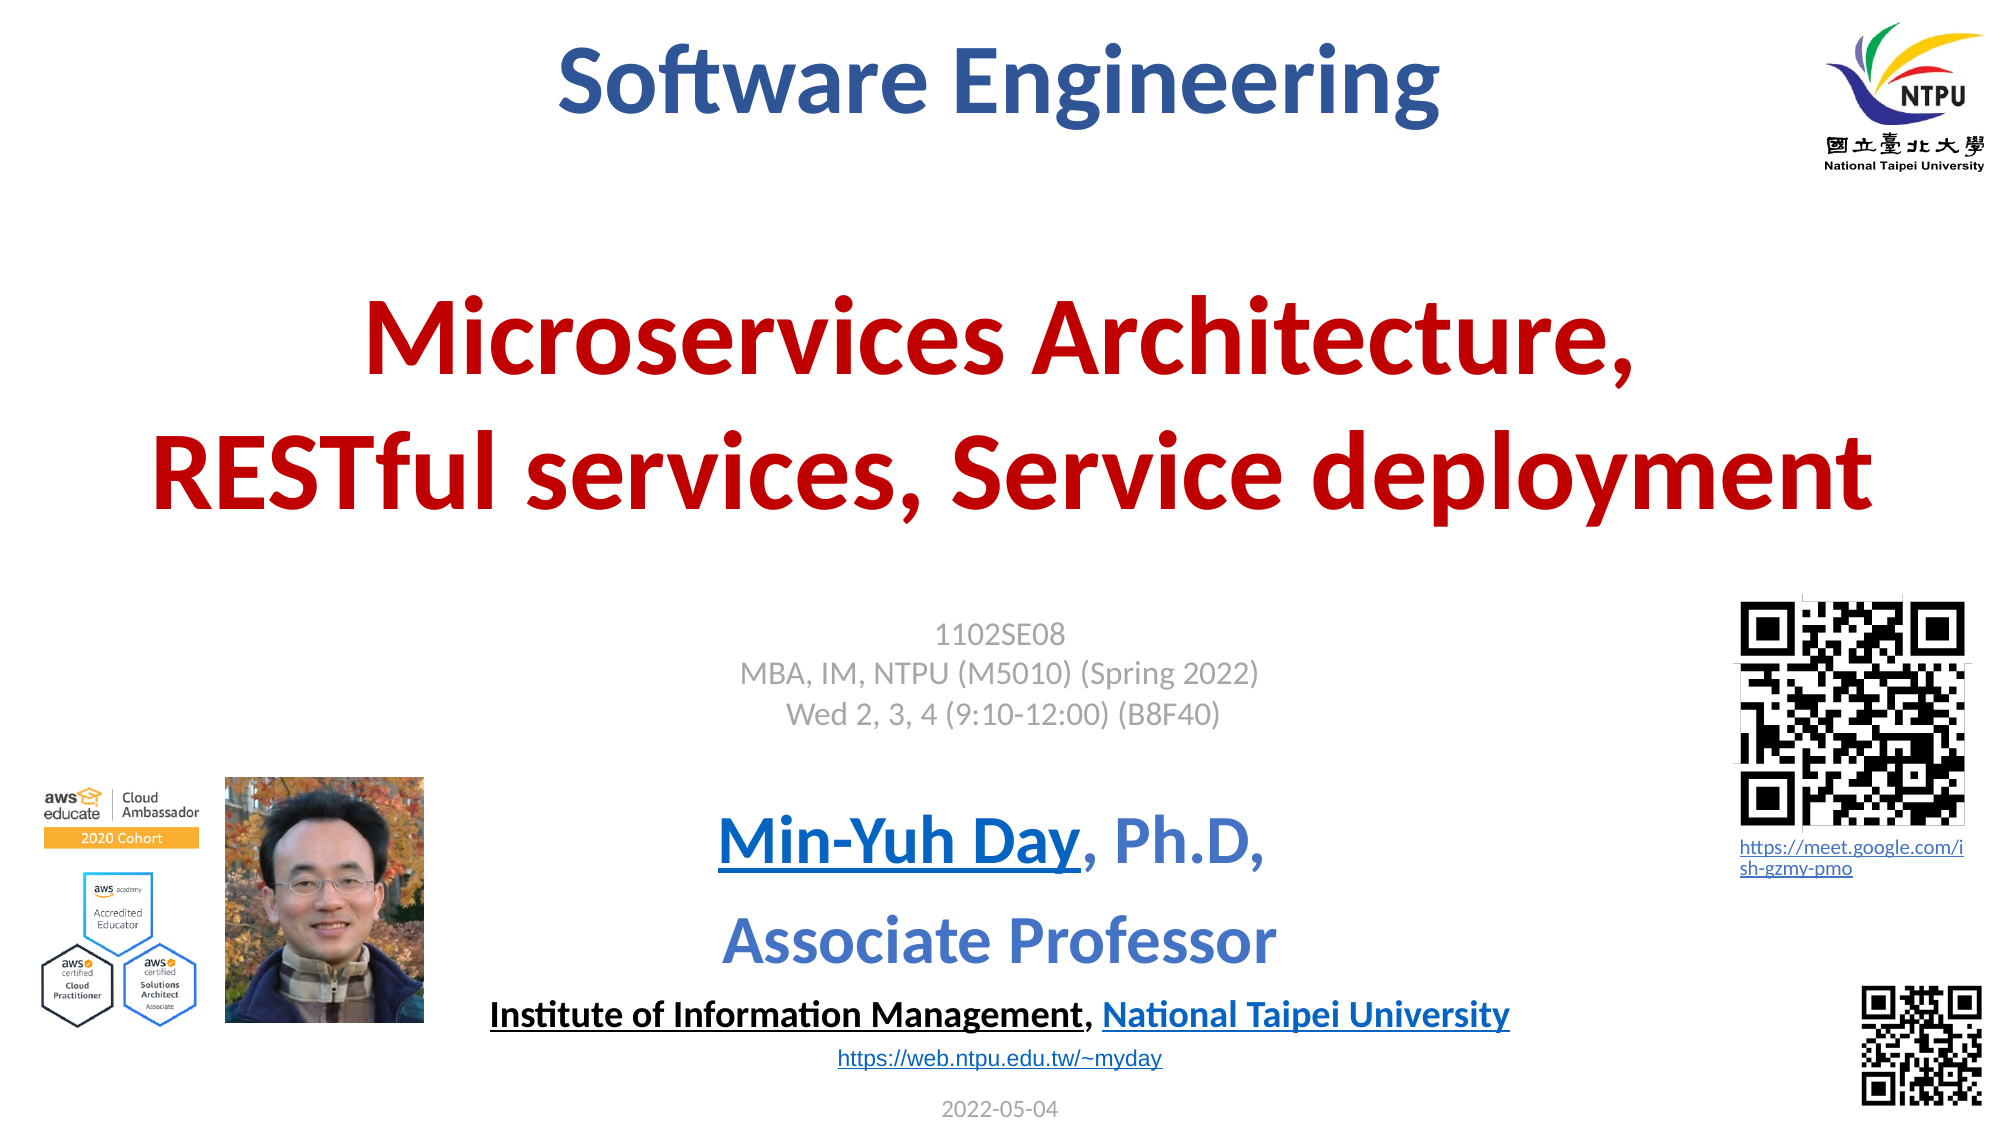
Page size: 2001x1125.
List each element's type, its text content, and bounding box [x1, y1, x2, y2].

text_box https://meet.google.com/ish-gzmy-pmo [1724, 826, 1980, 866]
picture [1825, 132, 1984, 172]
picture [225, 777, 424, 1023]
picture [1856, 980, 1987, 1111]
text_box 1102SE08 MBA, IM, NTPU (M5010) (Spring 2022) Wed 2, 3, 4 (9:10-12:00) (B8F40) [521, 604, 1479, 739]
slide_number 1 [1550, 1065, 2000, 1125]
subtitle Software Engineering [249, 6, 1750, 142]
picture [44, 787, 199, 857]
picture [1825, 22, 1984, 125]
picture [1732, 594, 1972, 834]
text_box 2022-05-04 [744, 1085, 1256, 1125]
text_box Min-Yuh Day, Ph.D, Associate Professor Institute of Information Management, National Taipei University https://web.ntpu.edu.tw/~myday [307, 770, 1693, 1086]
picture [35, 872, 202, 1028]
title Microservices Architecture, RESTful services, Service deployment [44, 208, 1984, 586]
